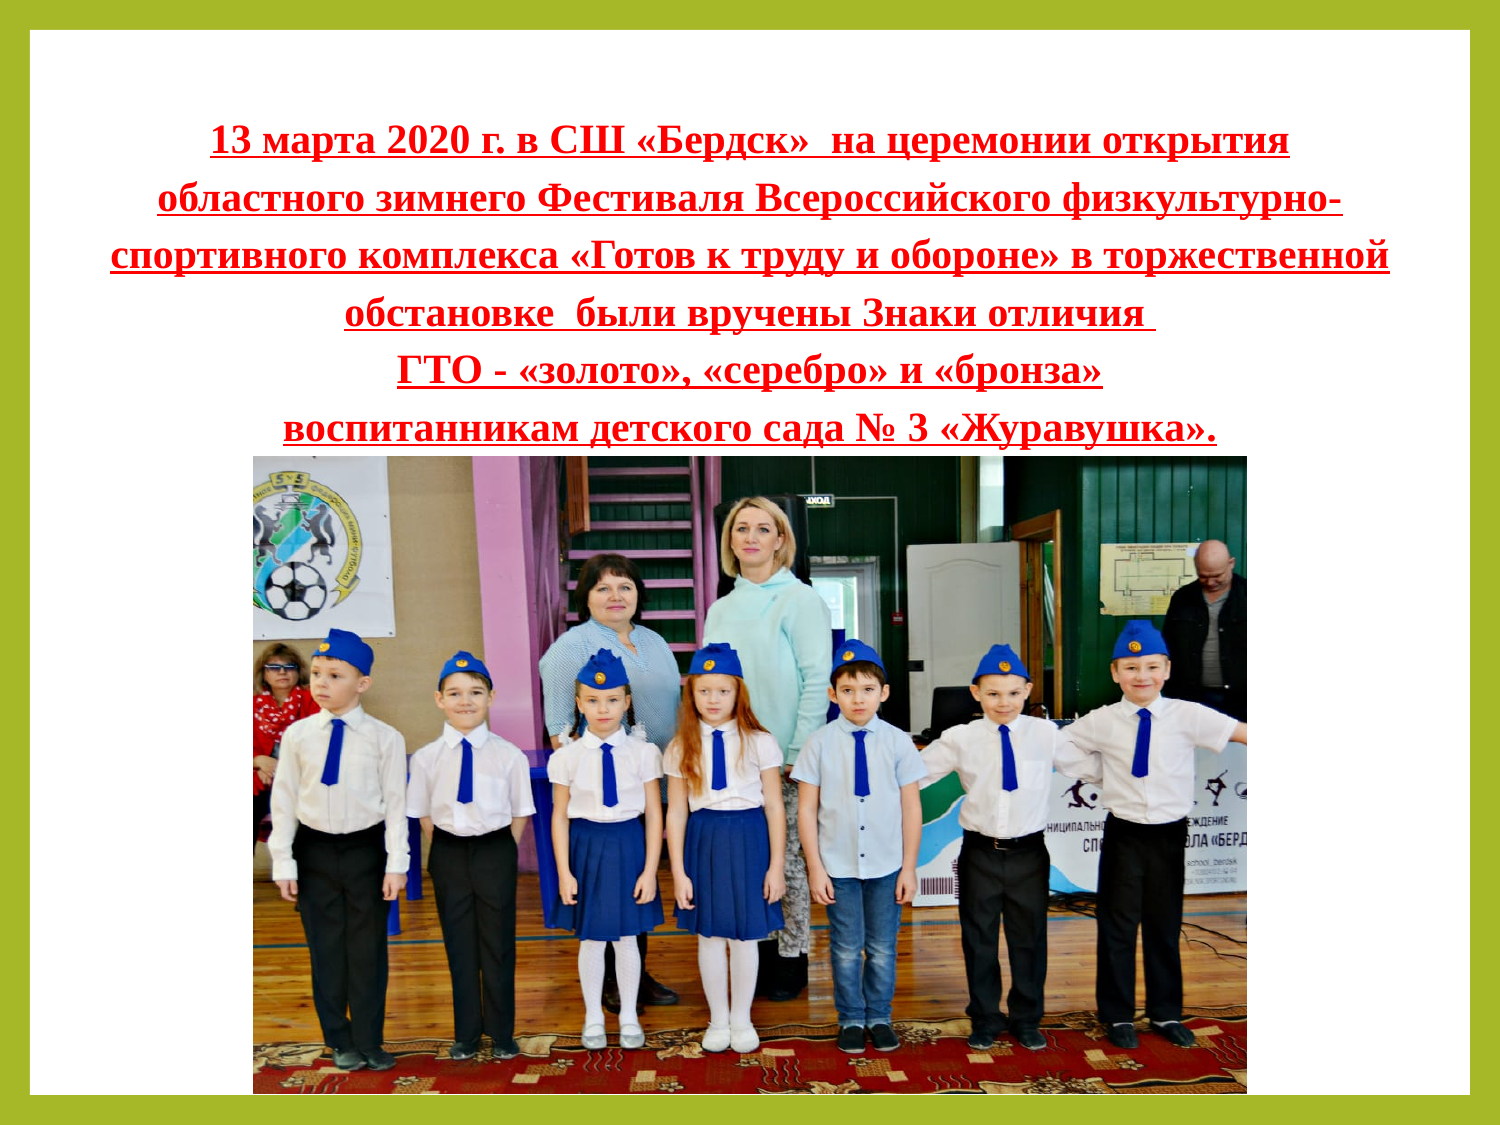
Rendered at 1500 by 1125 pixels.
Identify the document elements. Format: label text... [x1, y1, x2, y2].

picture [253, 455, 1247, 1095]
text_box 13 марта 2020 г. в СШ «Бердск» на церемонии открытия областного зимнего Фестиваля Всероссийского физкультурно-спортивного комплекса «Готов к труду и обороне» в торжественной обстановке были вручены Знаки отличия ГТО - «золото», «серебро» и «бронза» воспитанникам детского сада № 3 «Журавушка». [88, 97, 1412, 458]
